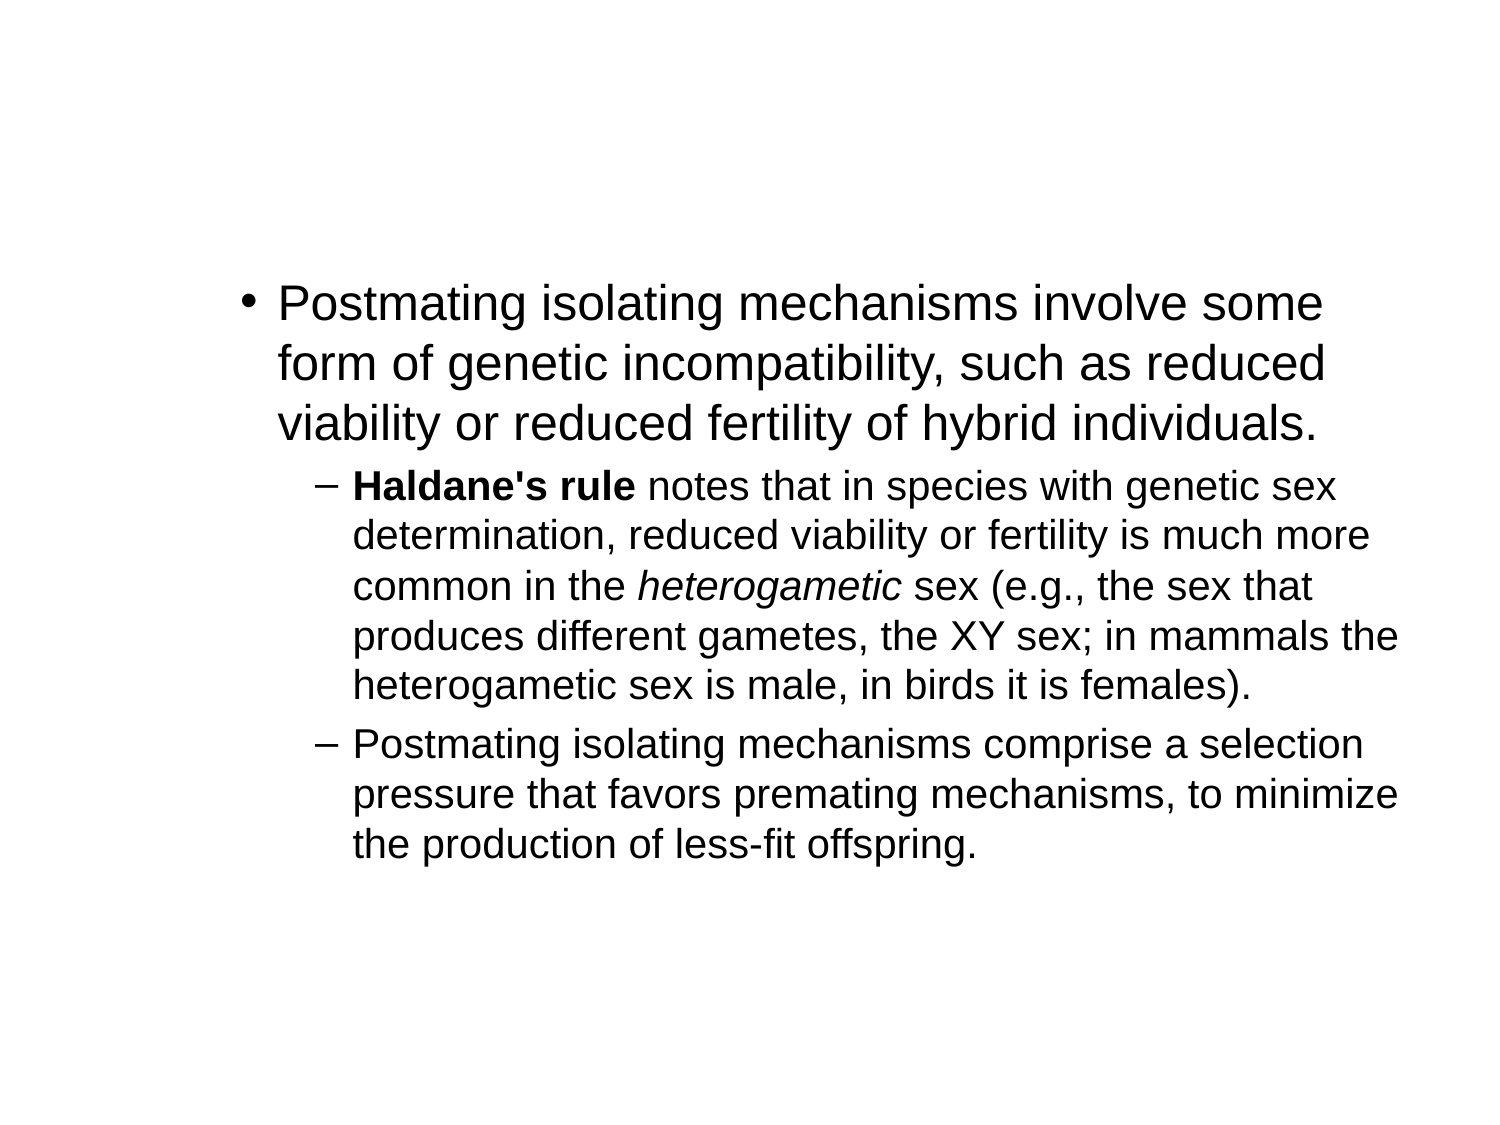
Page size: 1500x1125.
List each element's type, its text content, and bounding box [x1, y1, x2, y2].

list Postmating isolating mechanisms involve some form of genetic incompatibility, such as reduced viability or reduced fertility of hybrid individuals. Haldane's rule notes that in species with genetic sex determination, reduced viability or fertility is much more common in the heterogametic sex (e.g., the sex that produces different gametes, the XY sex; in mammals the heterogametic sex is male, in birds it is females). Postmating isolating mechanisms comprise a selection pressure that favors premating mechanisms, to minimize the production of less-fit offspring. [75, 262, 1425, 1005]
